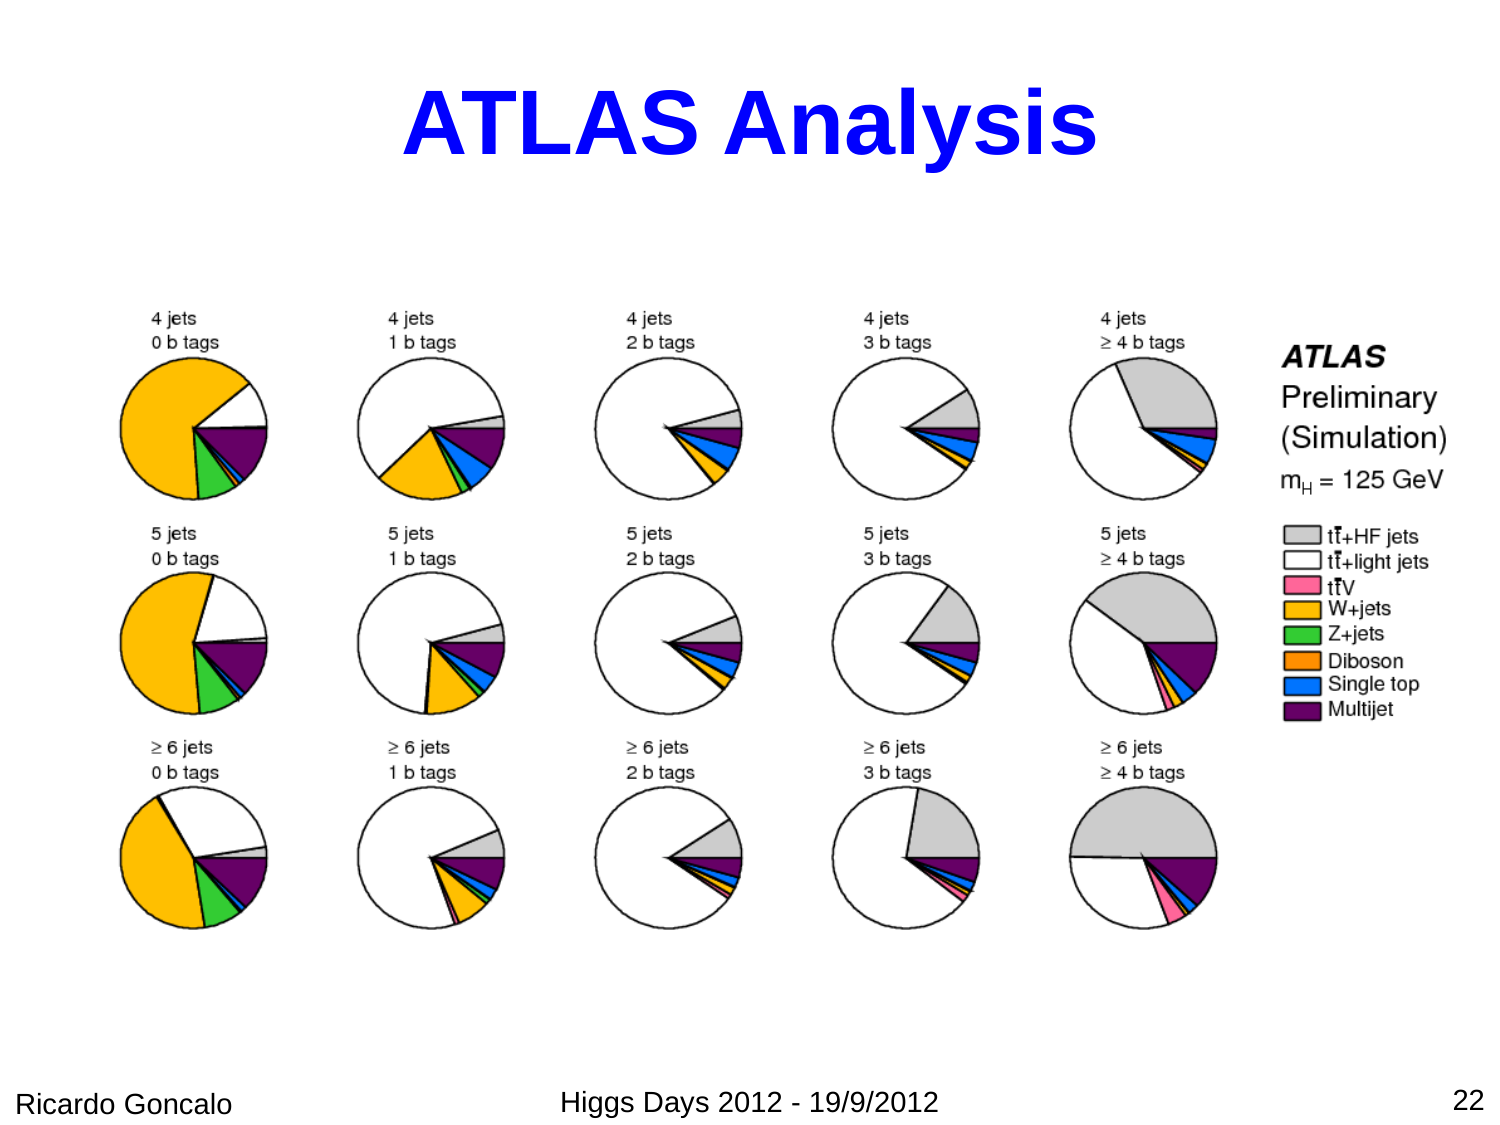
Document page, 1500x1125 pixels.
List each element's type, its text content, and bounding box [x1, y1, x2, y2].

slide_number Ricardo Goncalo [0, 1077, 326, 1125]
picture [75, 300, 1500, 945]
title ATLAS Analysis [45, 44, 1457, 191]
footer Higgs Days 2012 - 19/9/2012 [442, 1076, 1058, 1125]
slide_number 22 [1149, 1073, 1500, 1125]
